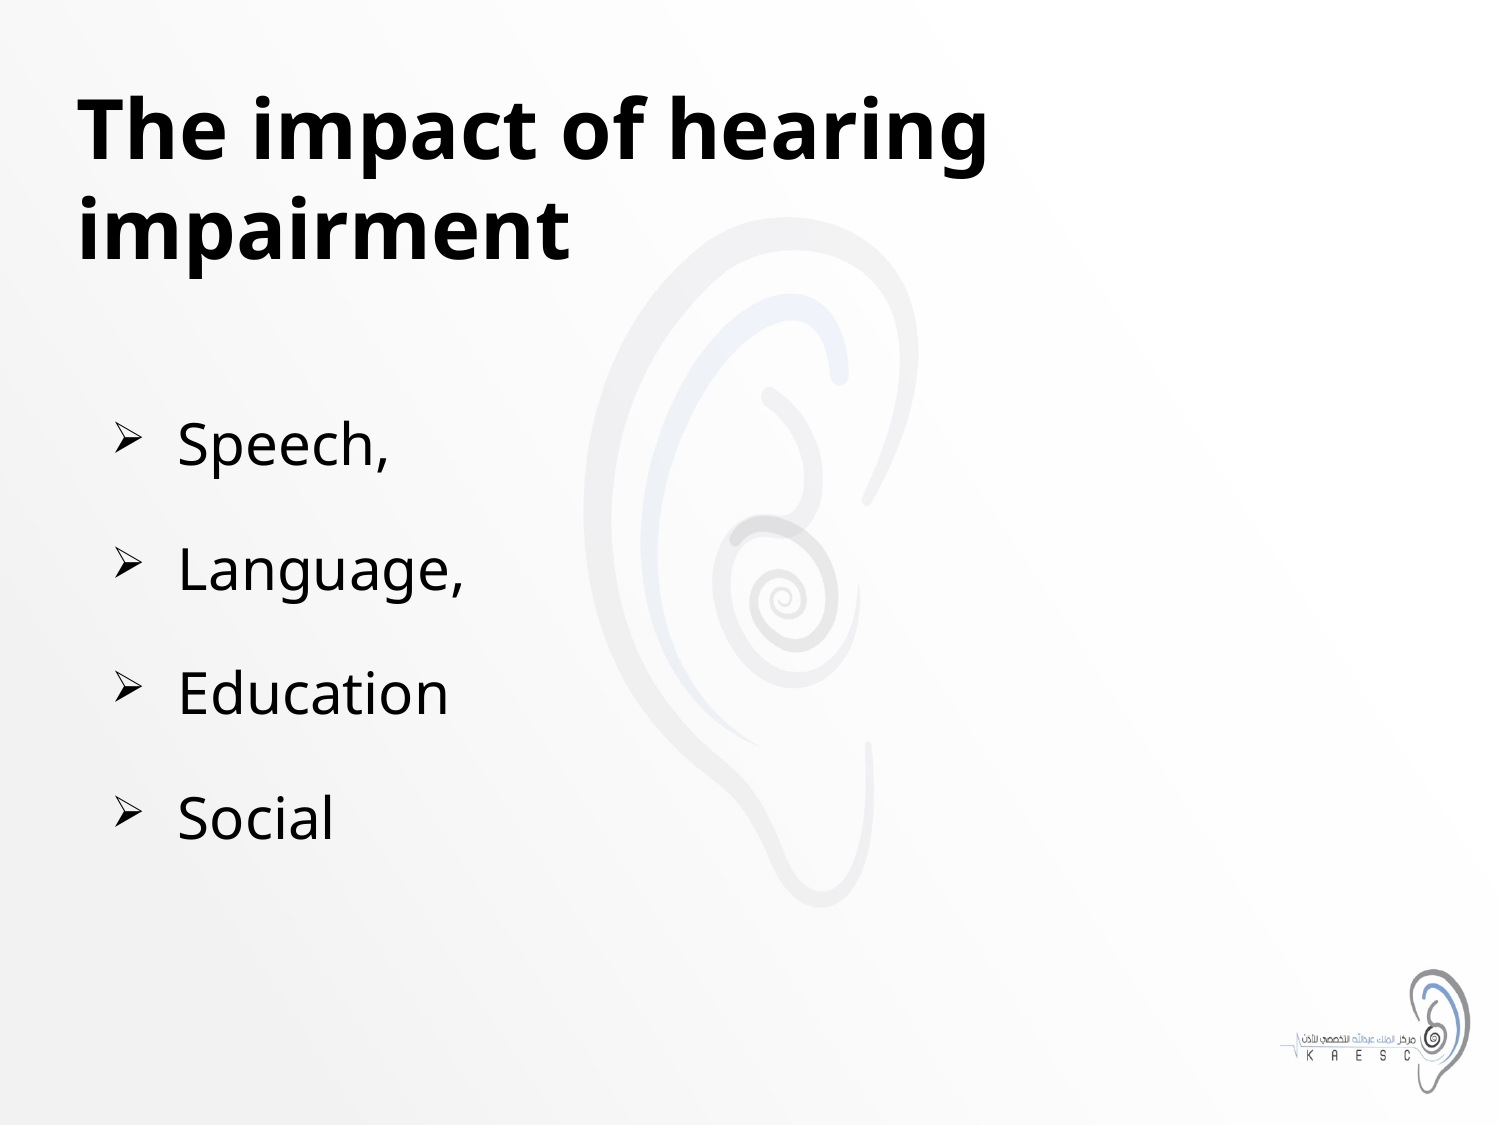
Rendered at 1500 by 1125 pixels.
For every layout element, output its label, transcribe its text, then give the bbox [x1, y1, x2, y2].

picture [0, 0, 1500, 1125]
list Speech, Language, Education Social [104, 301, 1438, 997]
title The impact of hearing impairment [69, 50, 1454, 301]
